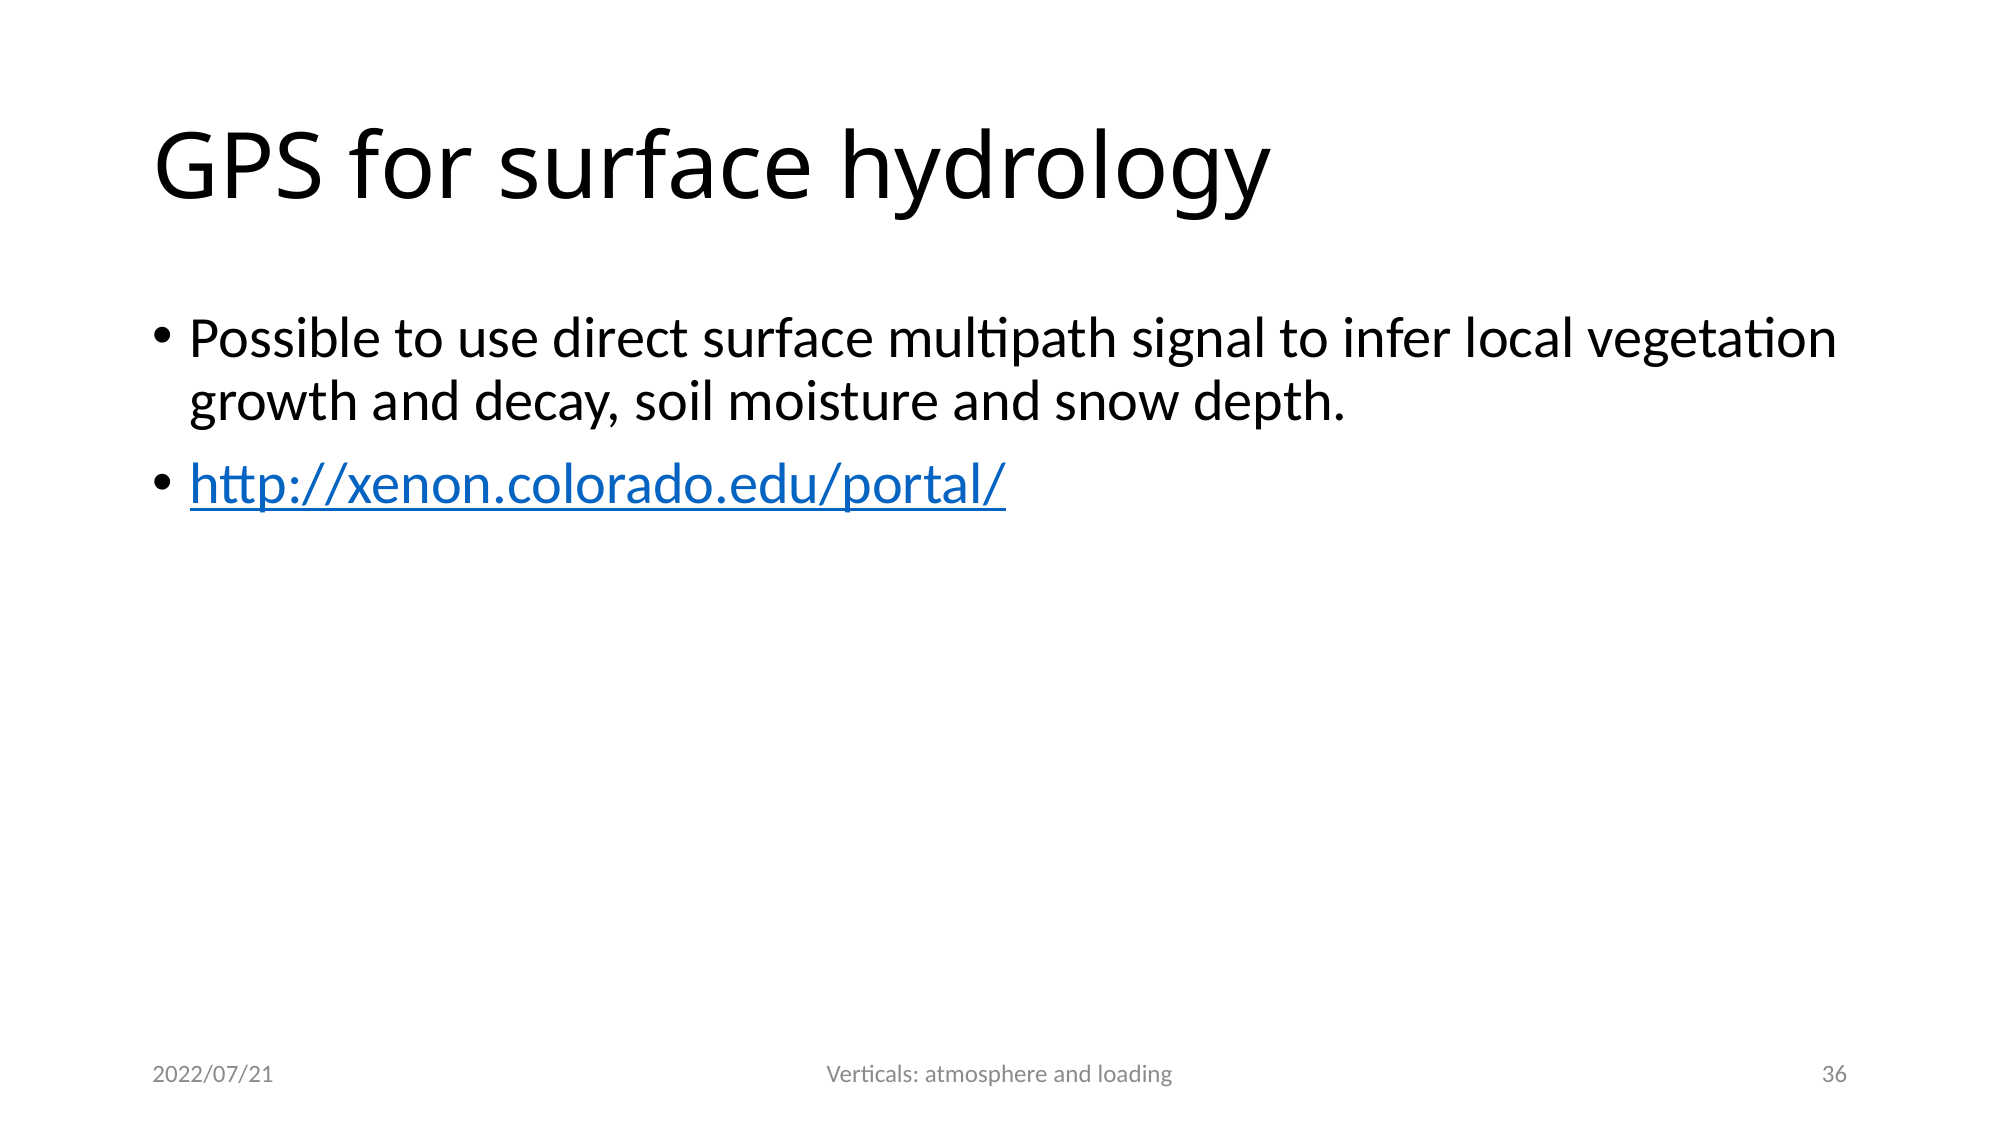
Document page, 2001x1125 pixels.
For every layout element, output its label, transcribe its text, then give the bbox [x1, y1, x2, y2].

list Possible to use direct surface multipath signal to infer local vegetation growth and decay, soil moisture and snow depth. http://xenon.colorado.edu/portal/ [137, 299, 1863, 1014]
slide_number 36 [1412, 1042, 1863, 1103]
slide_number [137, 1042, 588, 1103]
title GPS for surface hydrology [137, 59, 1863, 278]
footer Verticals: atmosphere and loading [662, 1042, 1338, 1103]
